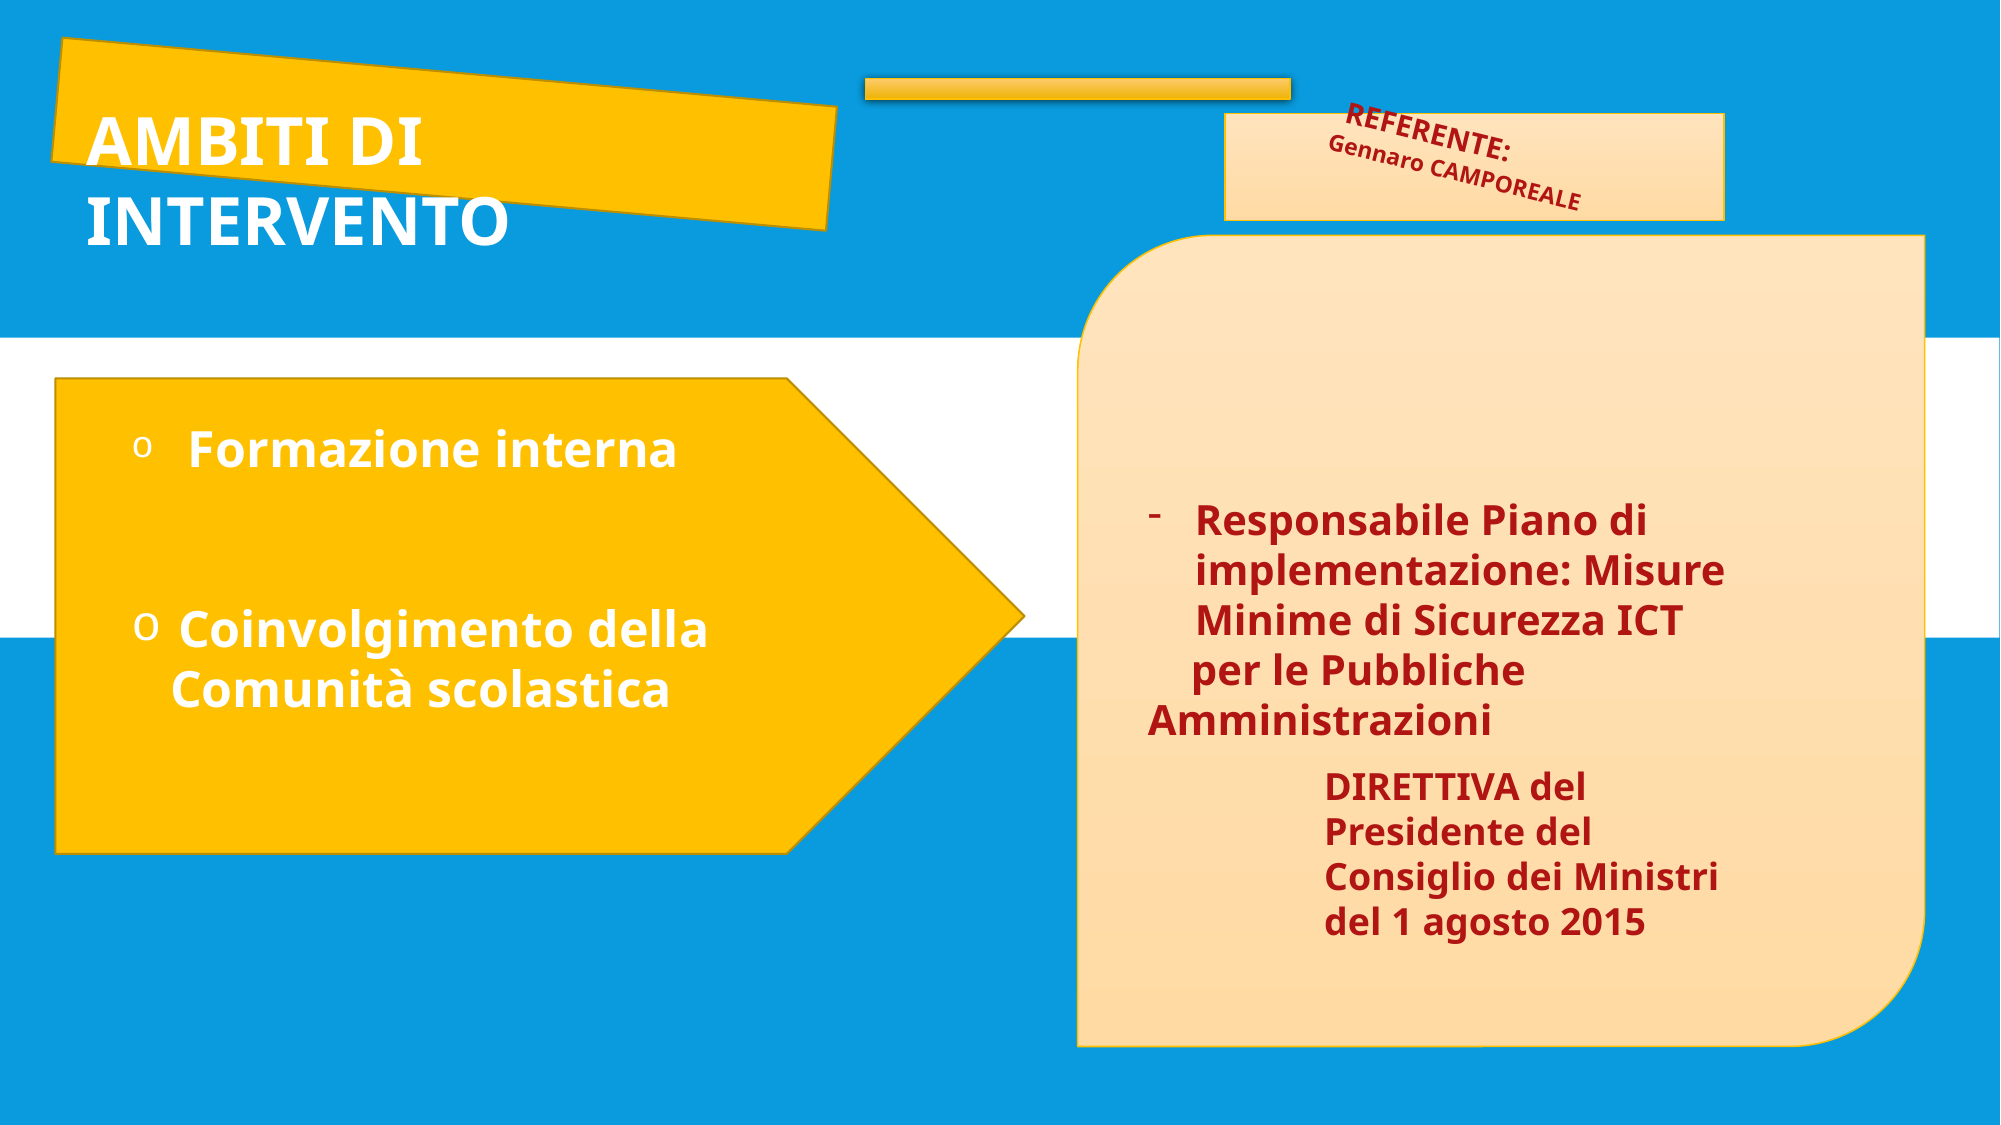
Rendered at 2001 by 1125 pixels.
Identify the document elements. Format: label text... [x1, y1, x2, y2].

text_box [1076, 234, 1926, 1048]
text_box [1224, 113, 1563, 221]
text_box REFERENTE: Gennaro CAMPOREALE [1309, 72, 1800, 274]
text_box [54, 377, 1026, 855]
text_box DIRETTIVA del Presidente del Consiglio dei Ministri del 1 agosto 2015 [1309, 755, 1747, 951]
text_box [865, 78, 1291, 100]
text_box AMBITI DI INTERVENTO [71, 91, 850, 266]
text_box Formazione interna Coinvolgimento della Comunità scolastica [116, 409, 772, 785]
text_box Responsabile Piano di implementazione: Misure Minime di Sicurezza ICT per le Pubbliche Amministrazioni [1133, 436, 1884, 752]
text_box [50, 36, 673, 165]
text_box [1498, 113, 1725, 169]
